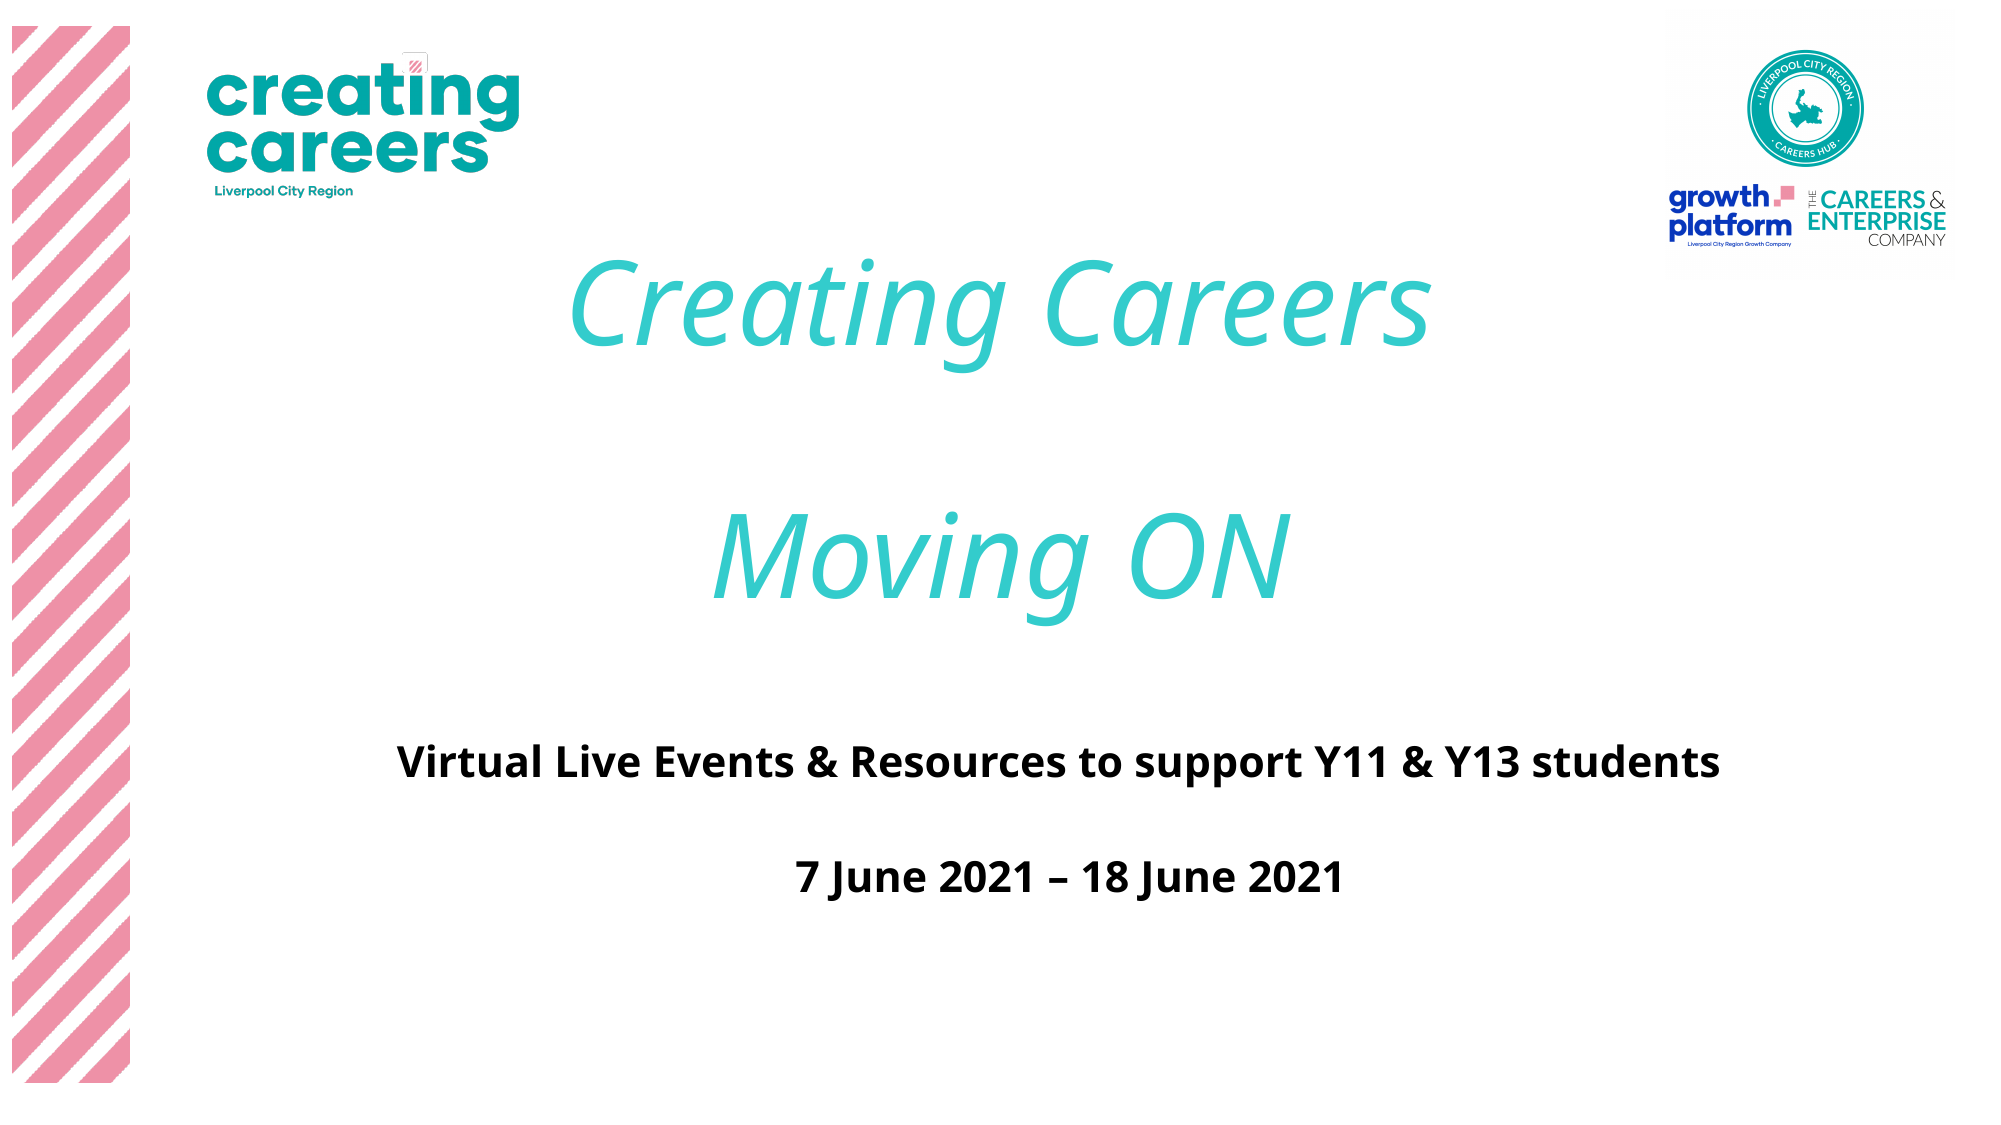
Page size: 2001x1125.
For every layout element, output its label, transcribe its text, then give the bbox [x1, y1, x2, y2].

title Creating Careers Moving ON [249, 232, 1750, 632]
subtitle Virtual Live Events & Resources to support Y11 & Y13 students 7 June 2021 – 18 June 2021 [350, 732, 1792, 914]
picture [159, 16, 569, 233]
picture [12, 26, 130, 1083]
picture [1665, 9, 1955, 280]
